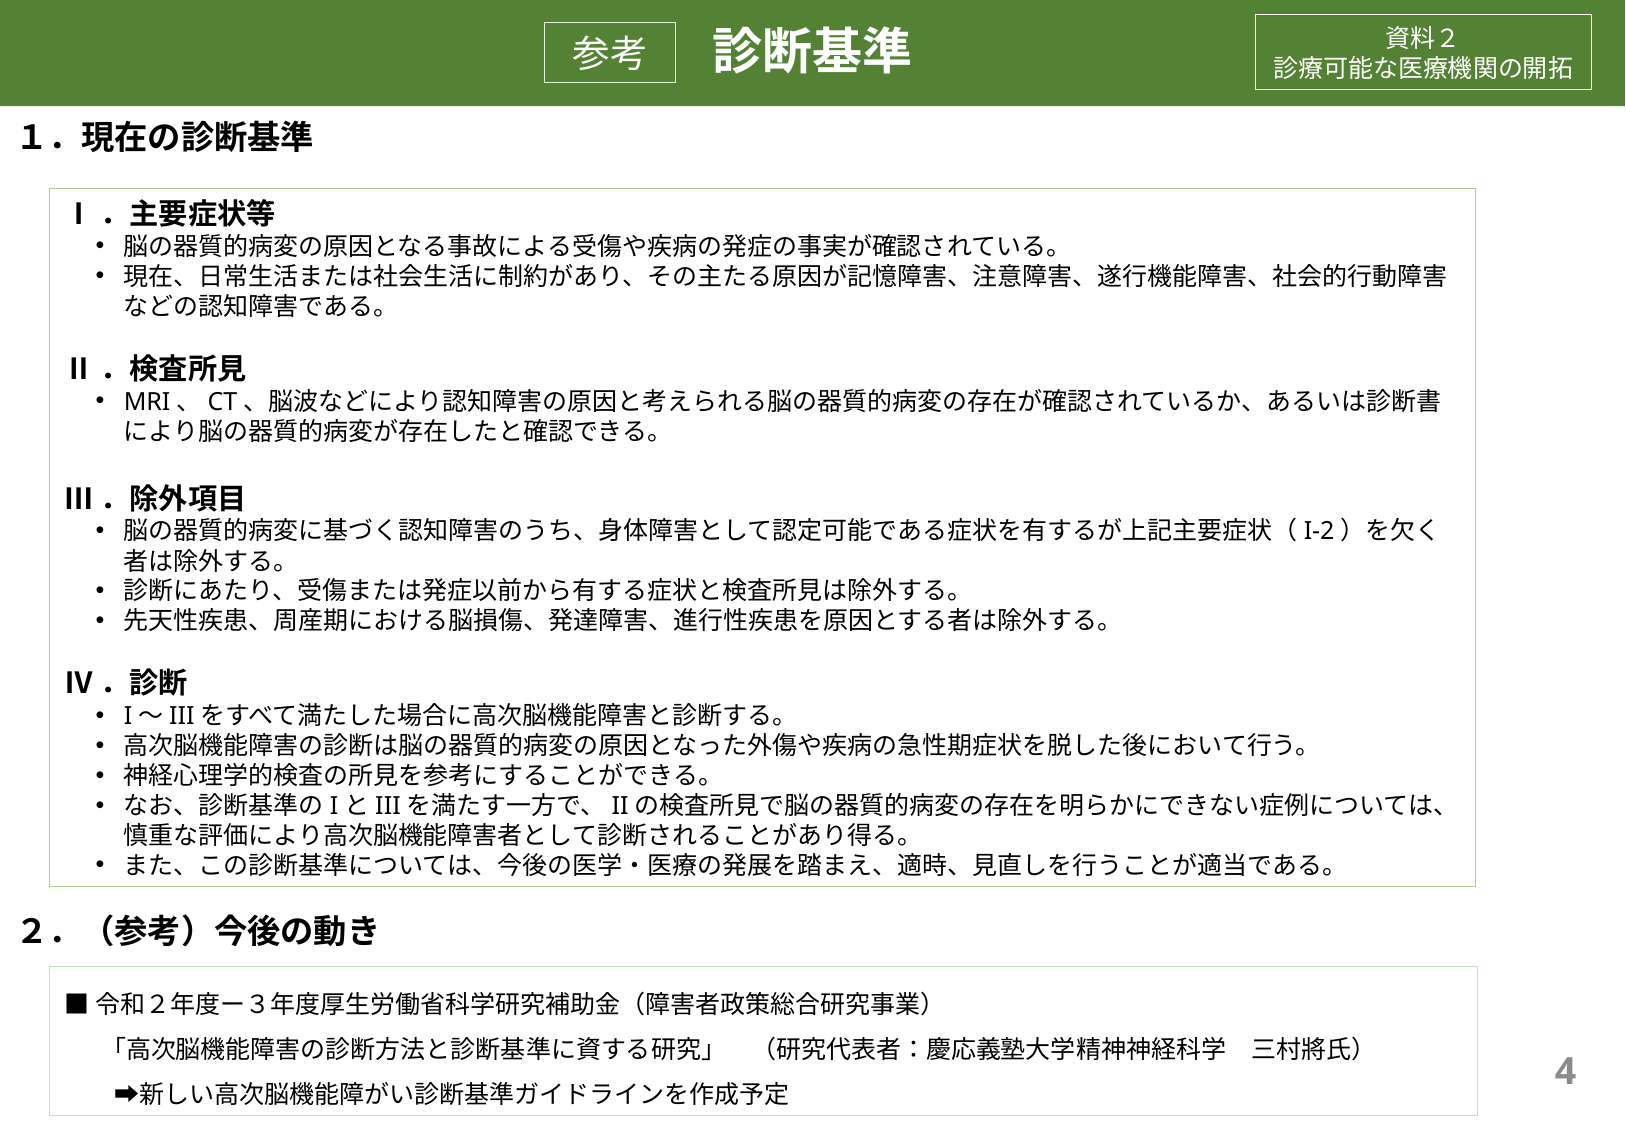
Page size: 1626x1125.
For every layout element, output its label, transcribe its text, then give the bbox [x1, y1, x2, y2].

slide_number 7 [1478, 1042, 1592, 1103]
text_box ■令和２年度ー３年度厚生労働省科学研究補助金（障害者政策総合研究事業） 「高次脳機能障害の診断方法と診断基準に資する研究」 （研究代表者：慶応義塾大学精神神経科学 三村將氏） ➡新しい高次脳機能障がい診断基準ガイドラインを作成予定 [49, 966, 1478, 1116]
list １．現在の診断基準 ２．（参考）今後の動き [0, 113, 1625, 1020]
text_box 資料２ 診療可能な医療機関の開拓 [1255, 14, 1592, 90]
text_box 参考 [544, 22, 676, 83]
title 診断基準 [0, 0, 1625, 107]
text_box Ⅰ．主要症状等 脳の器質的病変の原因となる事故による受傷や疾病の発症の事実が確認されている。 現在、日常生活または社会生活に制約があり、その主たる原因が記憶障害、注意障害、遂行機能障害、社会的行動障害などの認知障害である。 Ⅱ．検査所見 MRI、CT、脳波などにより認知障害の原因と考えられる脳の器質的病変の存在が確認されているか、あるいは診断書により脳の器質的病変が存在したと確認できる。 Ⅲ．除外項目 脳の器質的病変に基づく認知障害のうち、身体障害として認定可能である症状を有するが上記主要症状（I-2）を欠く者は除外する。 診断にあたり、受傷または発症以前から有する症状と検査所見は除外する。 先天性疾患、周産期における脳損傷、発達障害、進行性疾患を原因とする者は除外する。 Ⅳ．診断 I〜IIIをすべて満たした場合に高次脳機能障害と診断する。 高次脳機能障害の診断は脳の器質的病変の原因となった外傷や疾病の急性期症状を脱した後において行う。 神経心理学的検査の所見を参考にすることができる。 なお、診断基準のIとIIIを満たす一方で、IIの検査所見で脳の器質的病変の存在を明らかにできない症例については、慎重な評価により高次脳機能障害者として診断されることがあり得る。 また、この診断基準については、今後の医学・医療の発展を踏まえ、適時、見直しを行うことが適当である。 [49, 188, 1476, 887]
